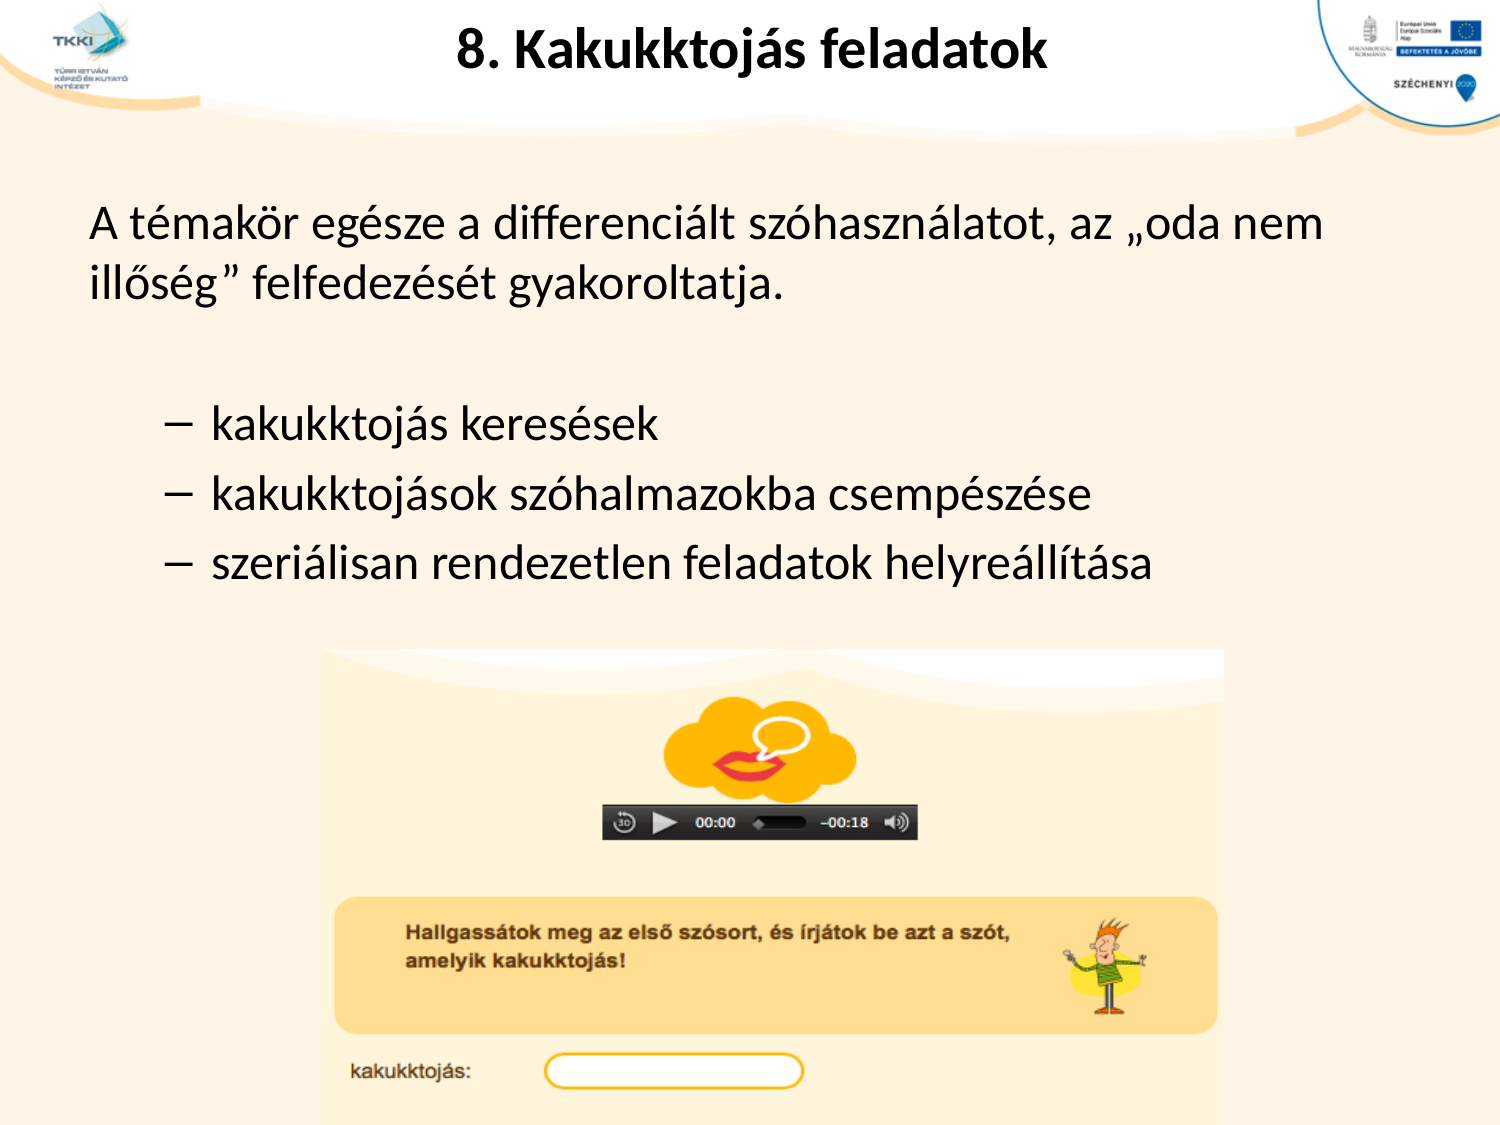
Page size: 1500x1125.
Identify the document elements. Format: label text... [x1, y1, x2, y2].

title 8. Kakukktojás feladatok [195, 3, 1311, 87]
list A témakör egésze a differenciált szóhasználatot, az „oda nem illőség” felfedezését gyakoroltatja. kakukktojás keresések kakukktojások szóhalmazokba csempészése szeriálisan rendezetlen feladatok helyreállítása [75, 182, 1425, 1087]
picture [0, 0, 1500, 1125]
